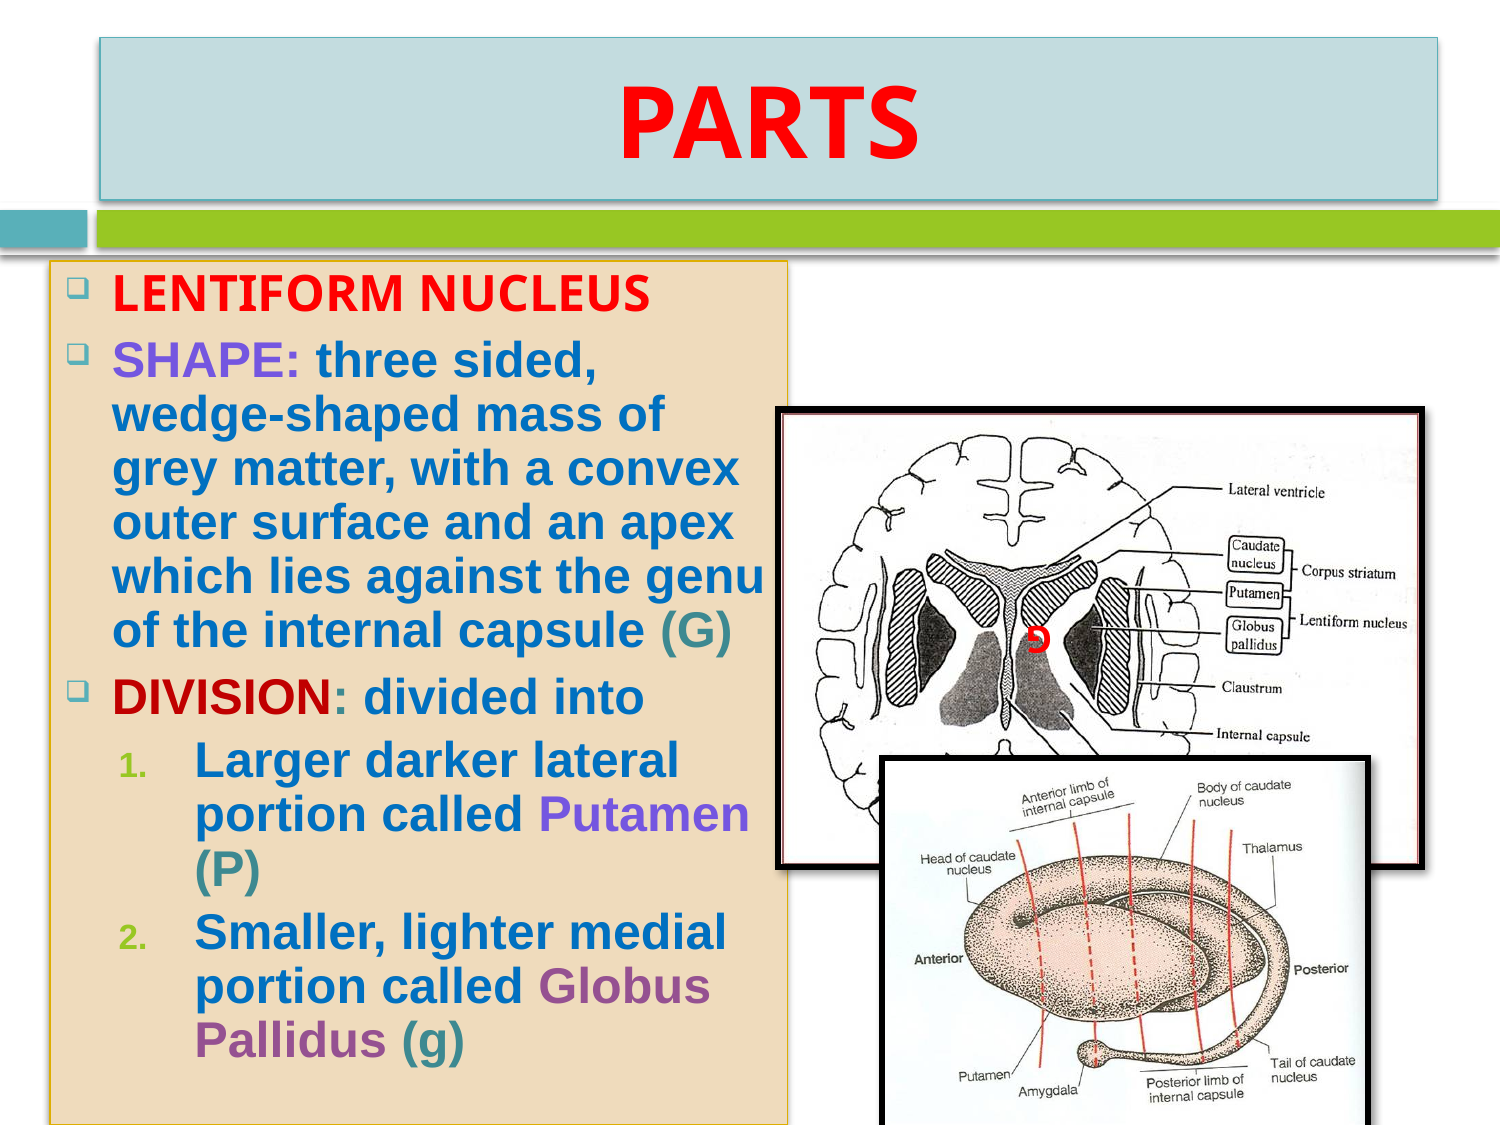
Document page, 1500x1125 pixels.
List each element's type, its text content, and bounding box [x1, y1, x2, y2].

title PARTS [99, 37, 1438, 201]
picture [884, 761, 1366, 1125]
list LENTIFORM NUCLEUS SHAPE: three sided, wedge-shaped mass of grey matter, with a convex outer surface and an apex which lies against the genu of the internal capsule (G) DIVISION: divided into Larger darker lateral portion called Putamen (P) Smaller, lighter medial portion called Globus Pallidus (g) [49, 260, 788, 1125]
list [780, 412, 1420, 865]
